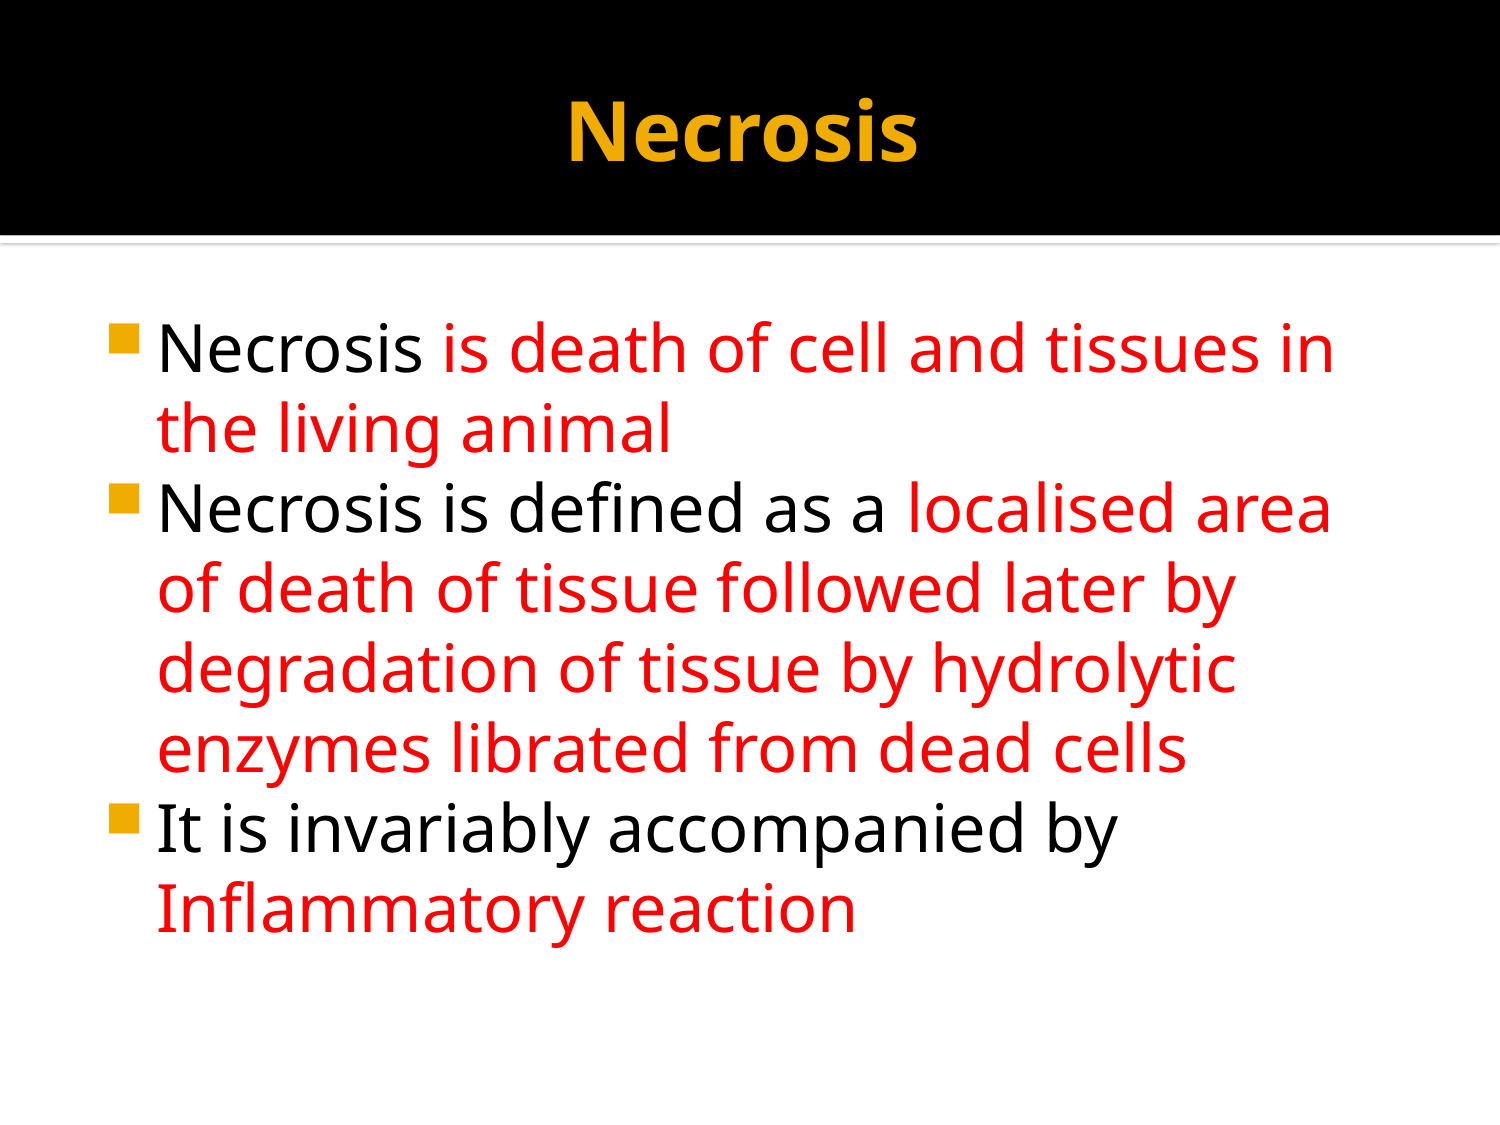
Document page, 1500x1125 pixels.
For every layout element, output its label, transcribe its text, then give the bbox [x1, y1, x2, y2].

list Necrosis is death of cell and tissues in the living animal Necrosis is defined as a localised area of death of tissue followed later by degradation of tissue by hydrolytic enzymes librated from dead cells It is invariably accompanied by Inflammatory reaction [75, 291, 1425, 1050]
title Necrosis [75, 25, 1425, 231]
